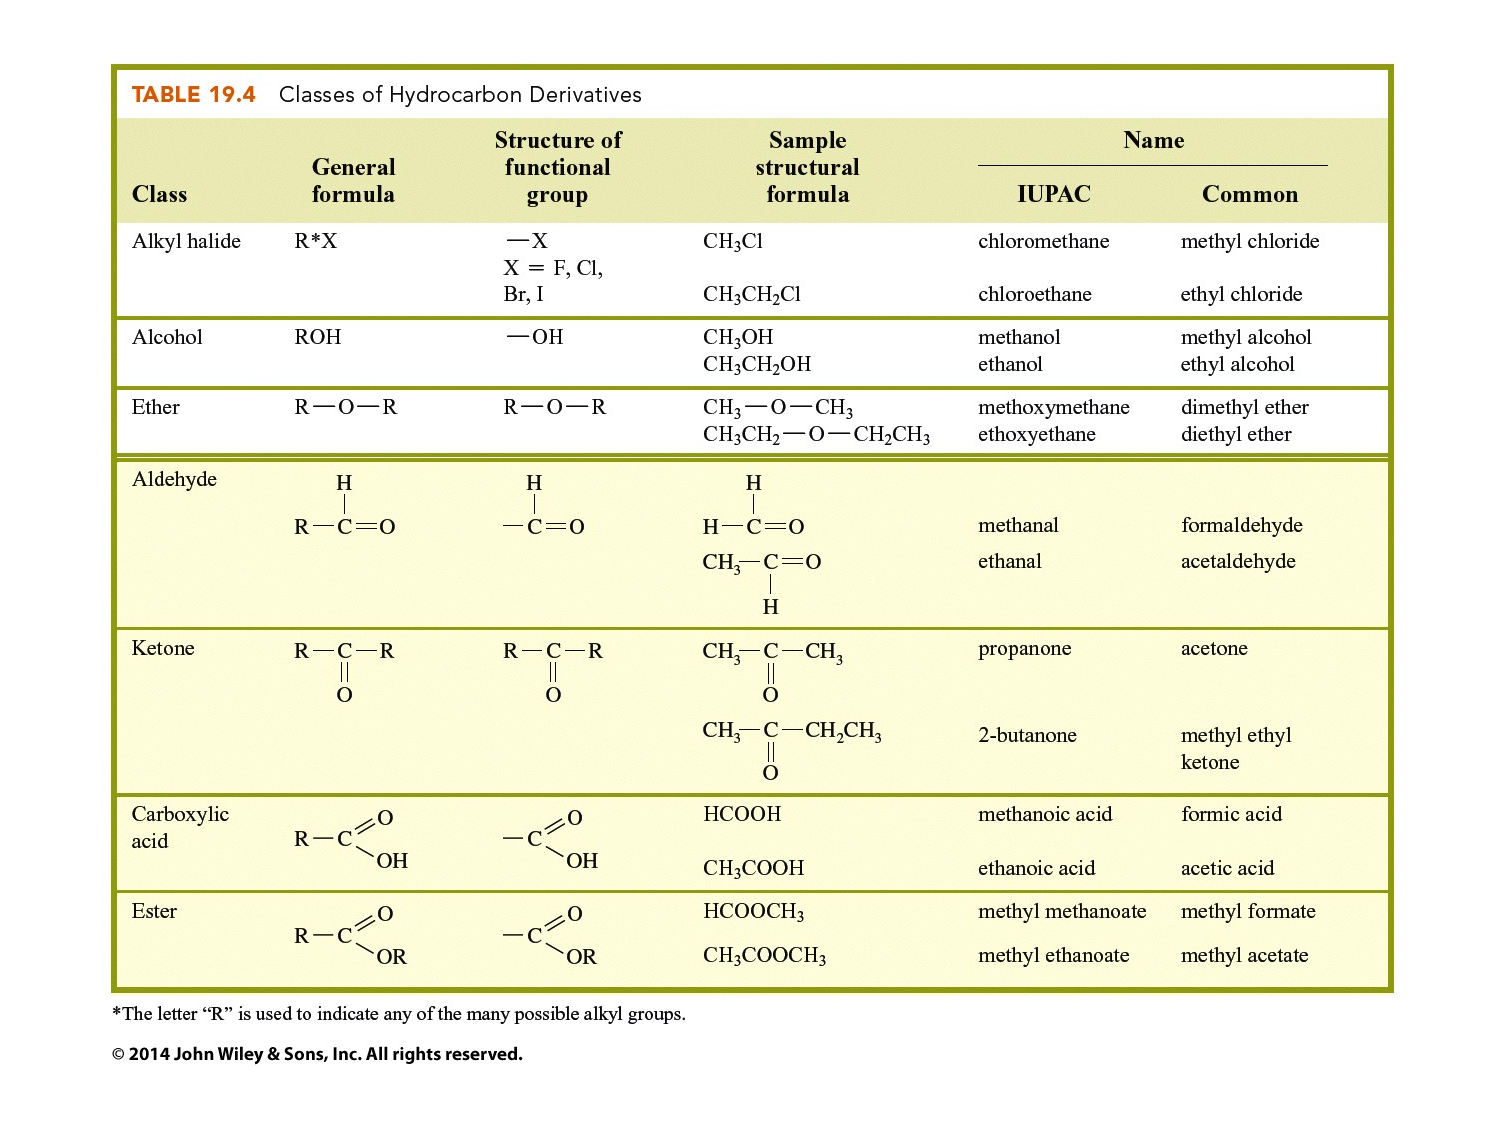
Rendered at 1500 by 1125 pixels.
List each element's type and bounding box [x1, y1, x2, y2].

picture [101, 55, 1401, 1069]
